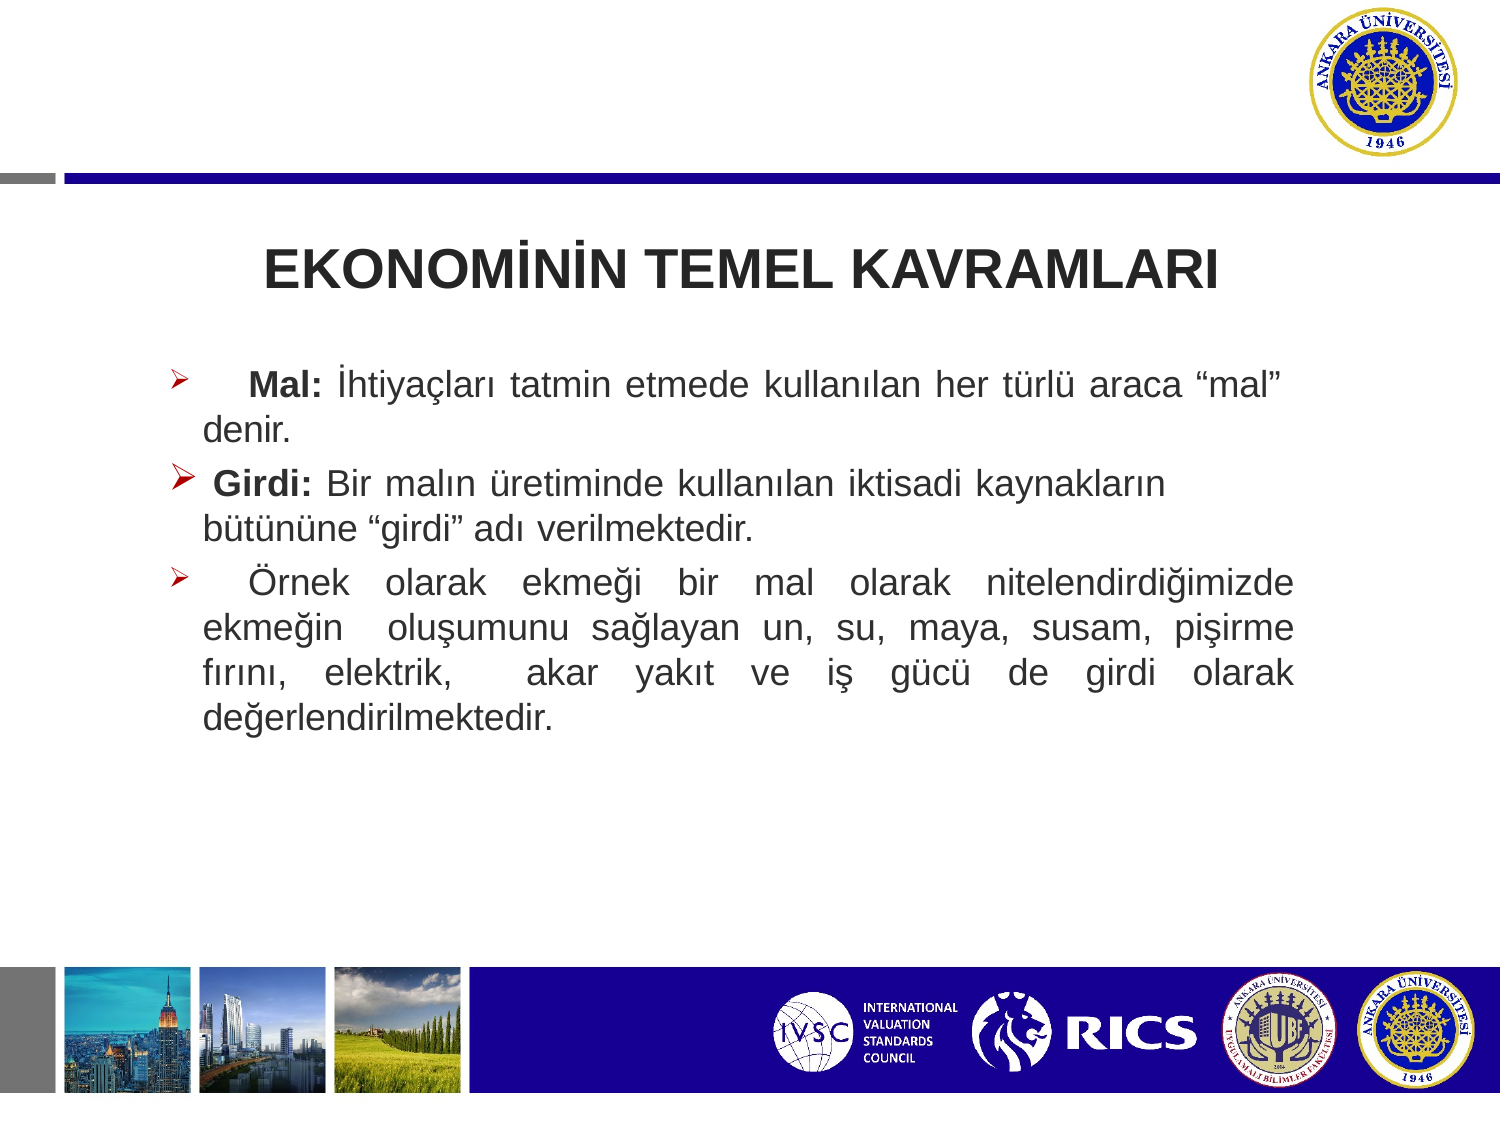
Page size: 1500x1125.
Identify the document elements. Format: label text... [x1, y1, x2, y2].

picture [0, 0, 1500, 1125]
text_box Mal: İhtiyaçları tatmin etmede kullanılan her türlü araca “mal” denir. Girdi: Bir malın üretiminde kullanılan iktisadi kaynakların bütününe “girdi” adı verilmektedir. Örnek olarak ekmeği bir mal olarak nitelendirdiğimizde ekmeğin oluşumunu sağlayan un, su, maya, susam, pişirme fırını, elektrik, akar yakıt ve iş gücü de girdi olarak değerlendirilmektedir. [167, 358, 1296, 739]
title EKONOMİNİN TEMEL KAVRAMLARI [262, 230, 1227, 358]
